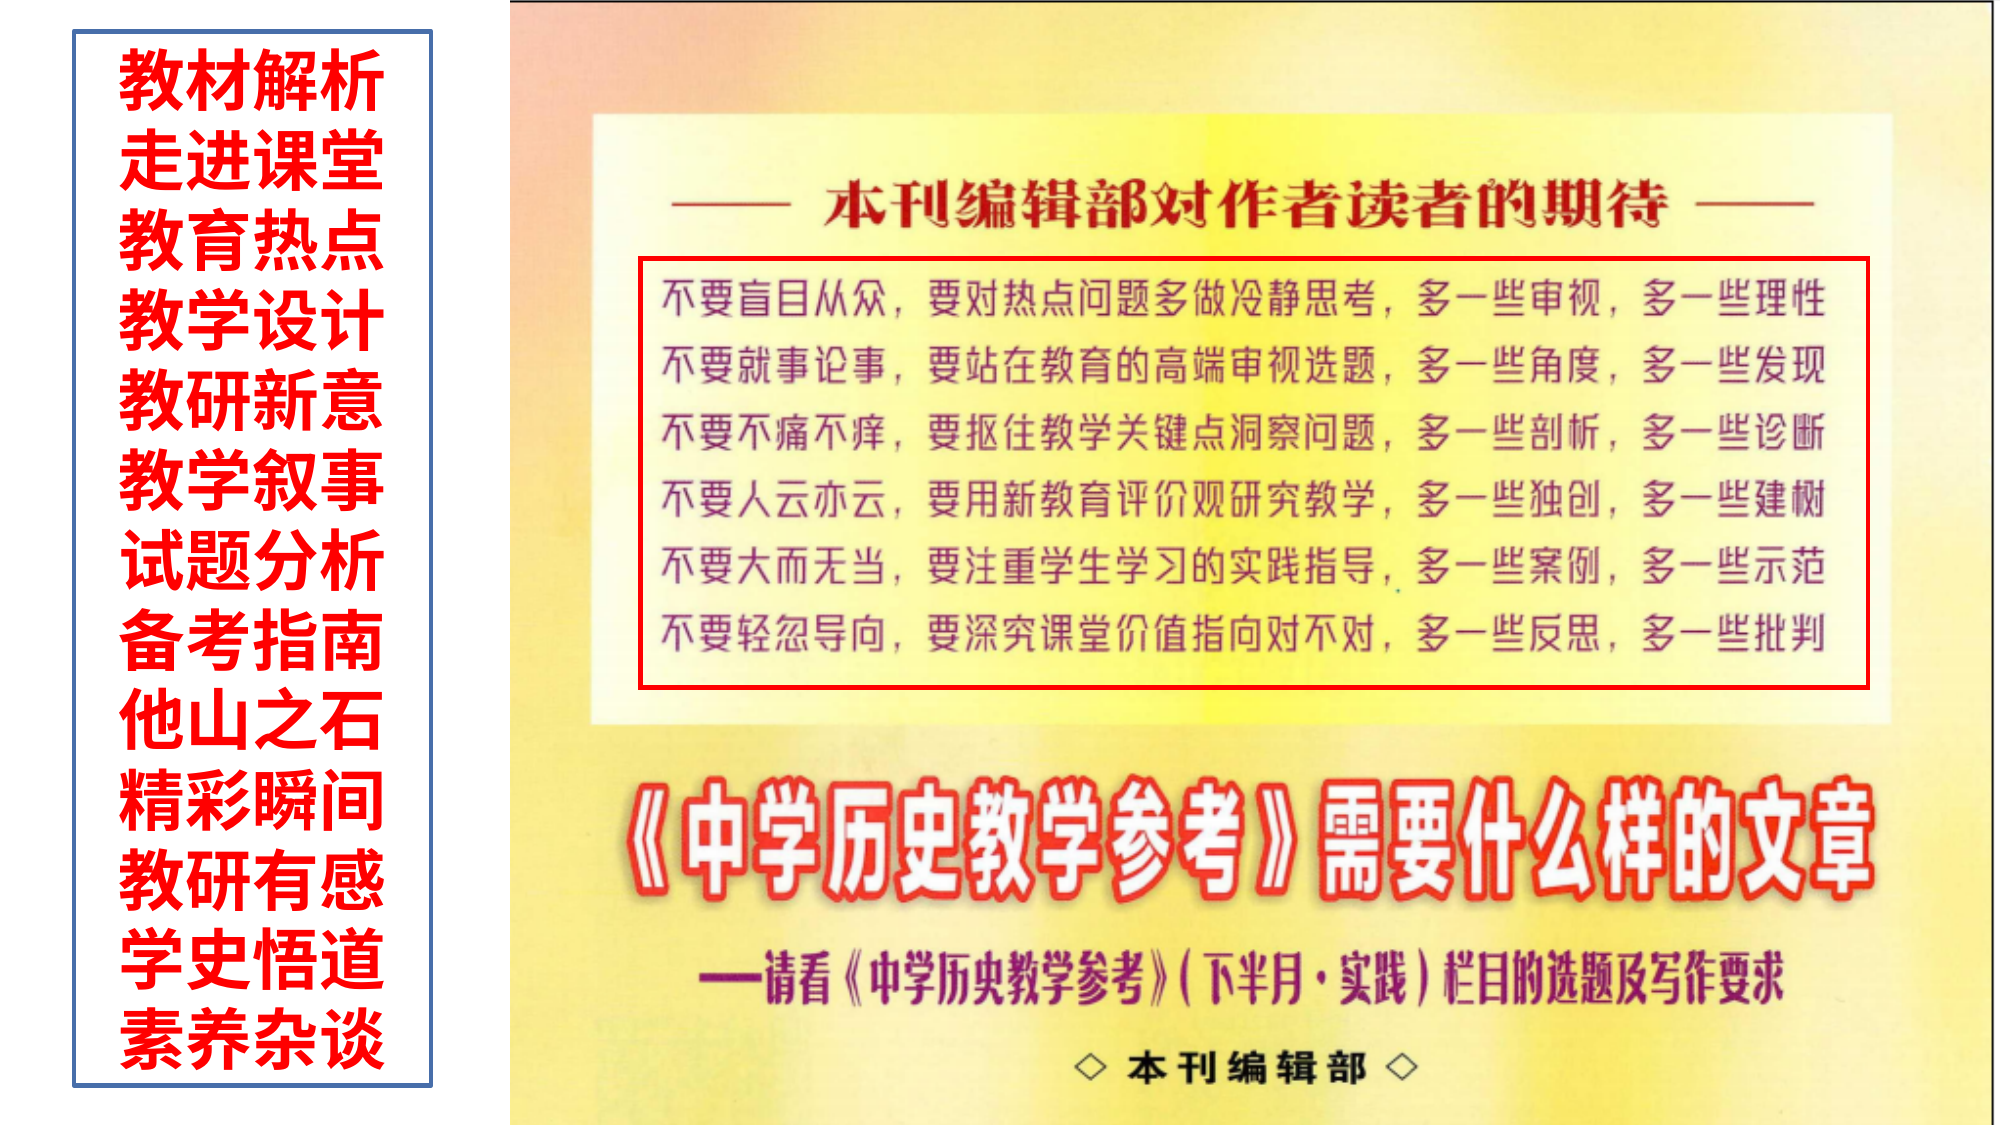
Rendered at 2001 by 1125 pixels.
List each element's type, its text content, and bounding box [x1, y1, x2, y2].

picture [510, 0, 2000, 1125]
text_box 教材解析 走进课堂 教育热点 教学设计 教研新意 教学叙事 试题分析 备考指南 他山之石 精彩瞬间 教研有感 学史悟道 素养杂谈 [73, 31, 431, 1086]
